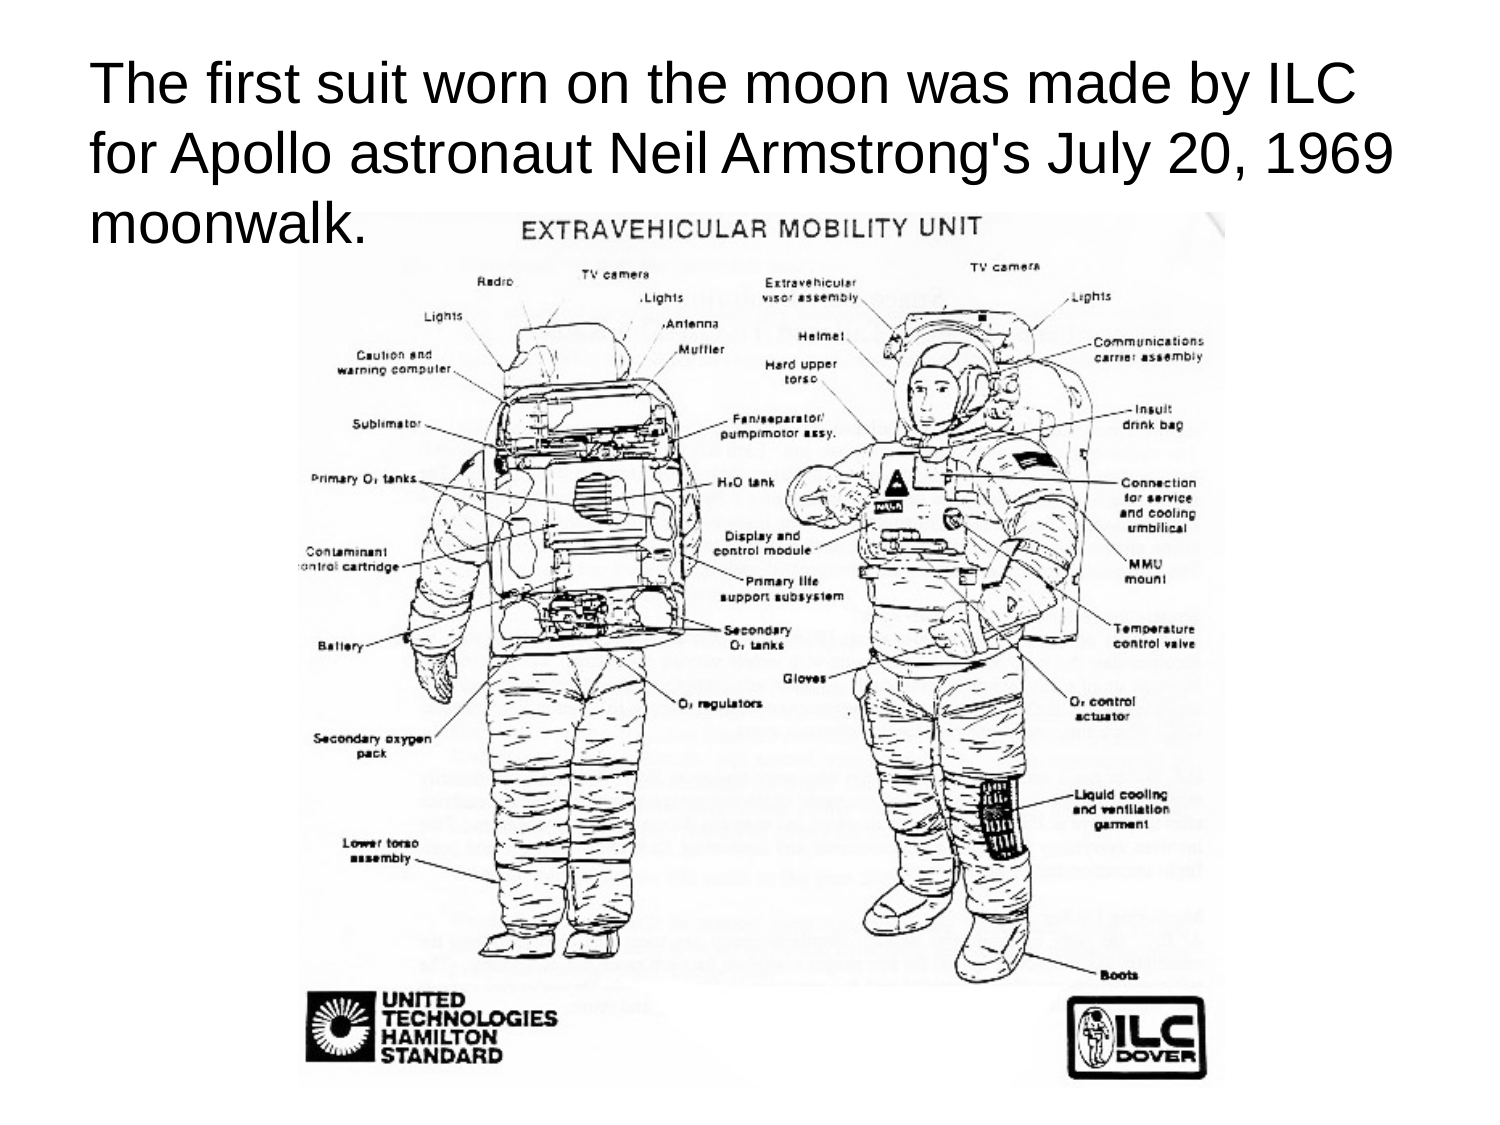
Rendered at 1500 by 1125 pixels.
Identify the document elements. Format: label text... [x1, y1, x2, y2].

text_box The first suit worn on the moon was made by ILC for Apollo astronaut Neil Armstrong's July 20, 1969 moonwalk. [74, 37, 1438, 263]
picture [298, 212, 1226, 1088]
